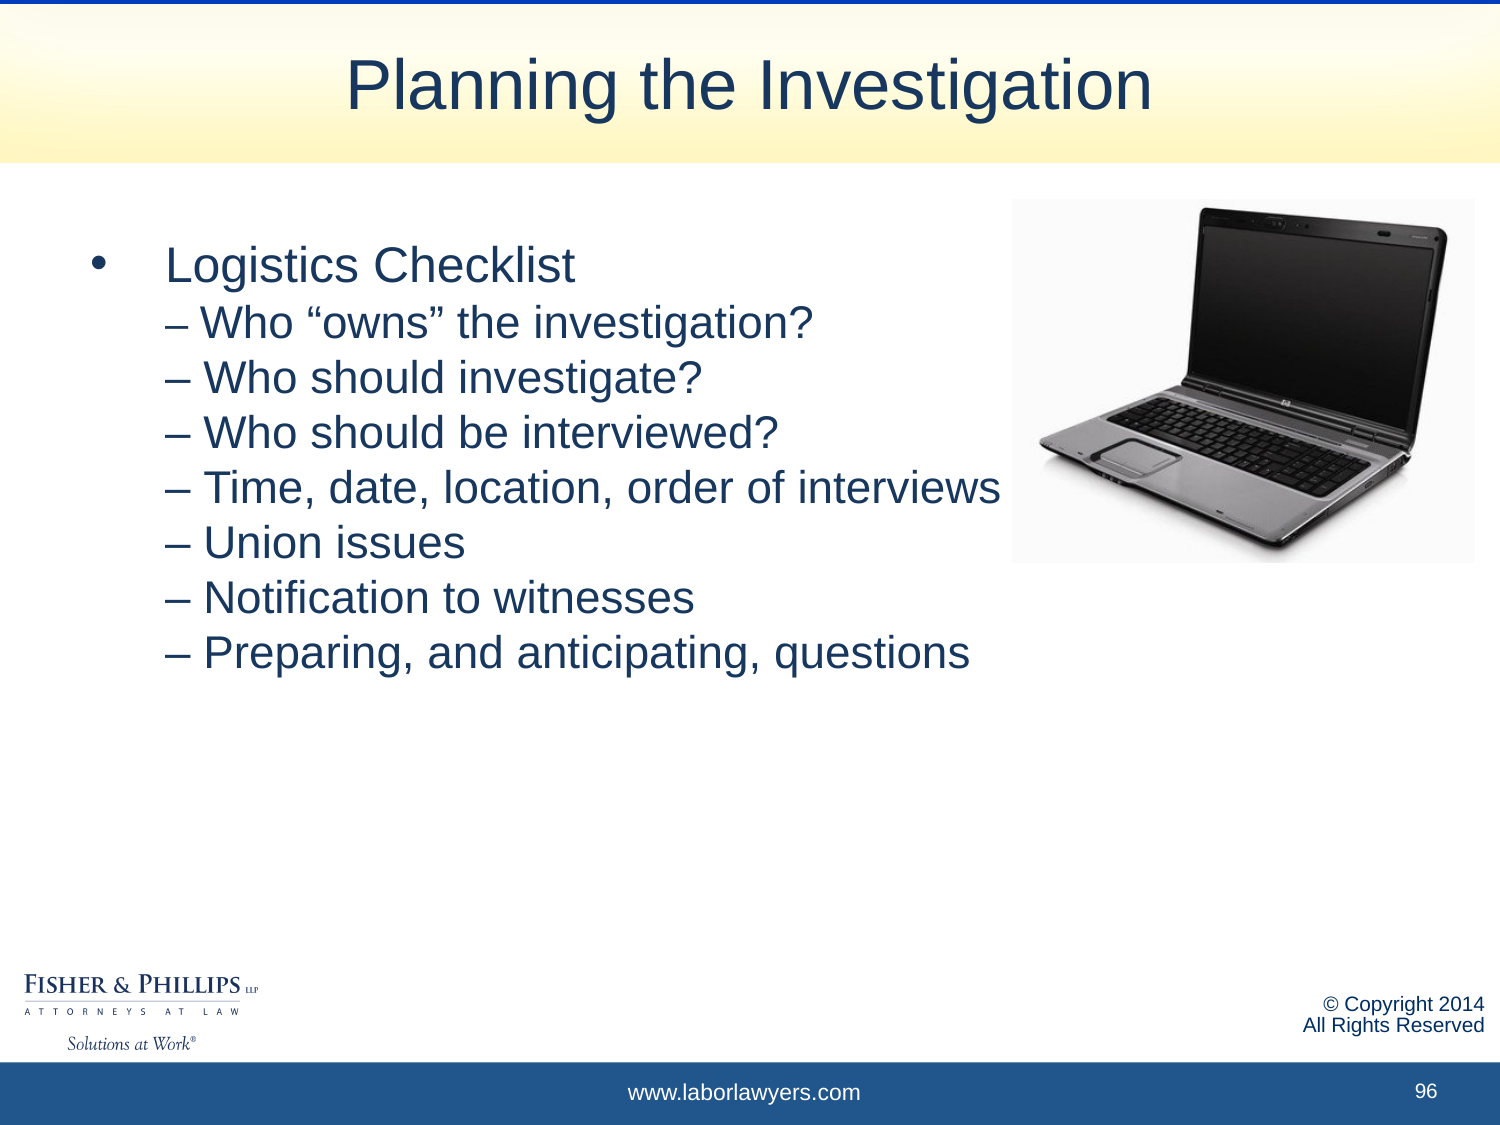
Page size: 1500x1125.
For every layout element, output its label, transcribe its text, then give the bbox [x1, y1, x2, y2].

title Planning the Investigation [0, 0, 1500, 163]
list Logistics Checklist – Who “owns” the investigation? – Who should investigate? – Who should be interviewed? – Time, date, location, order of interviews – Union issues – Notification to witnesses – Preparing, and anticipating, questions [75, 224, 1050, 1038]
picture [24, 974, 258, 1050]
picture [1012, 199, 1476, 563]
